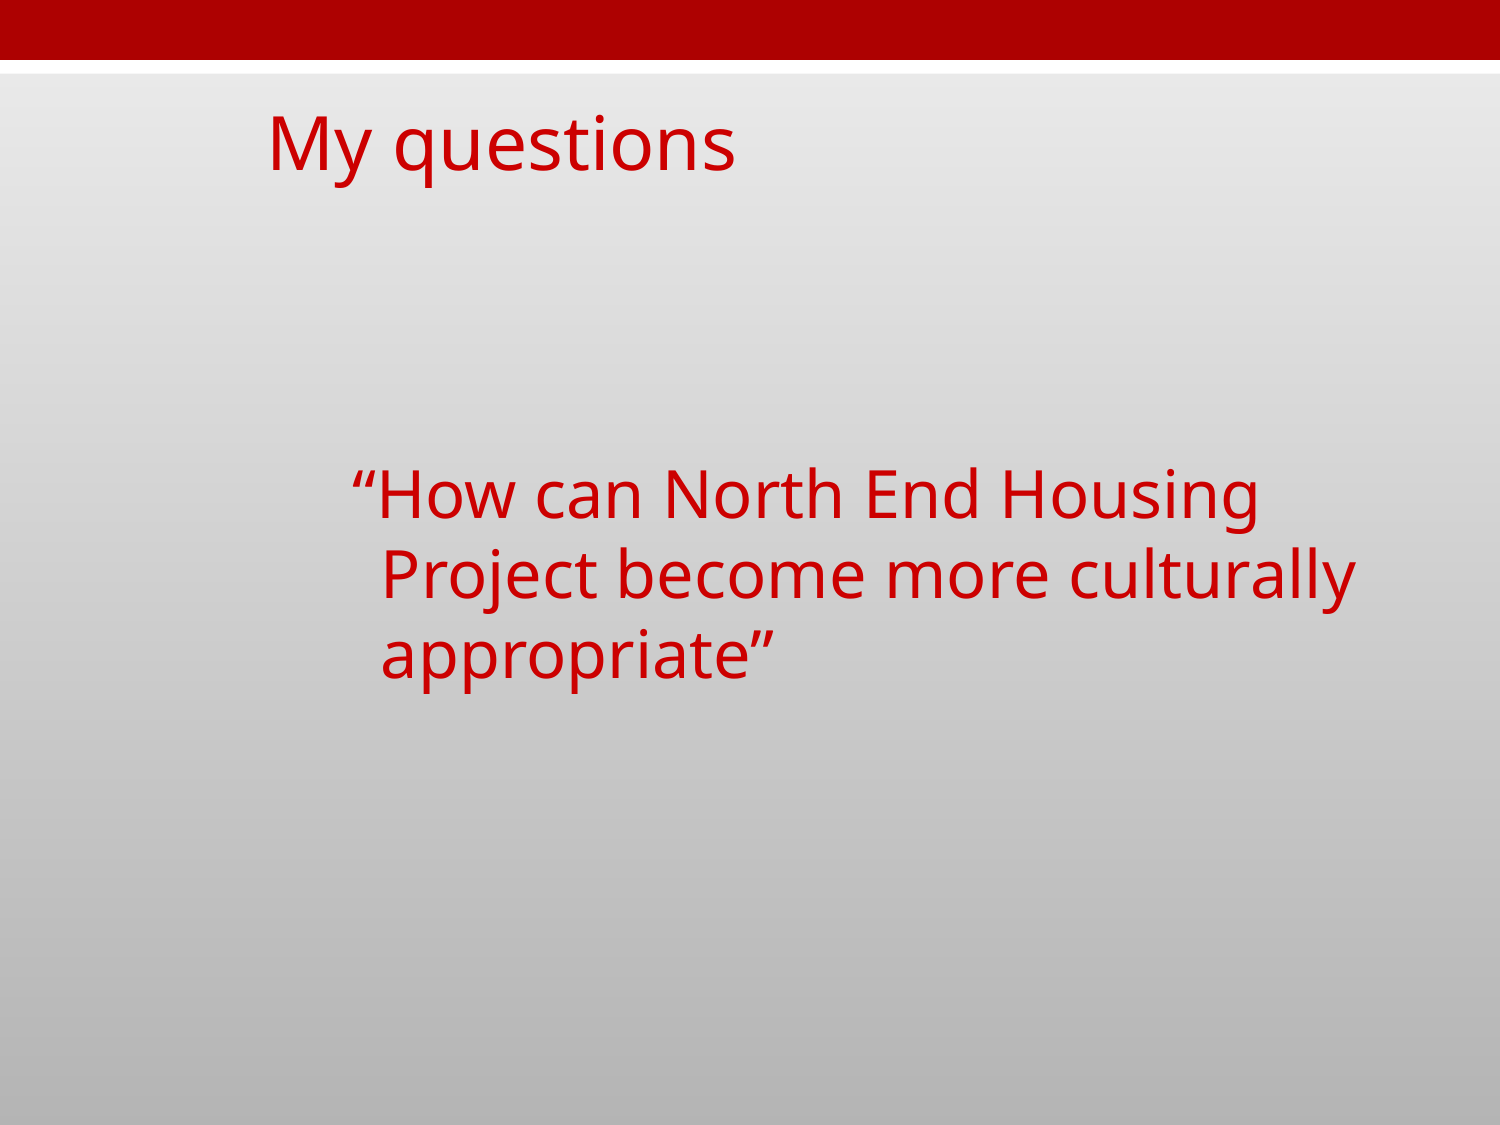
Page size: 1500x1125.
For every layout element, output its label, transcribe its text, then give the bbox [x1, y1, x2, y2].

text_box “How can North End Housing Project become more culturally appropriate” [337, 444, 1438, 859]
text_box My questions [249, 87, 1227, 230]
